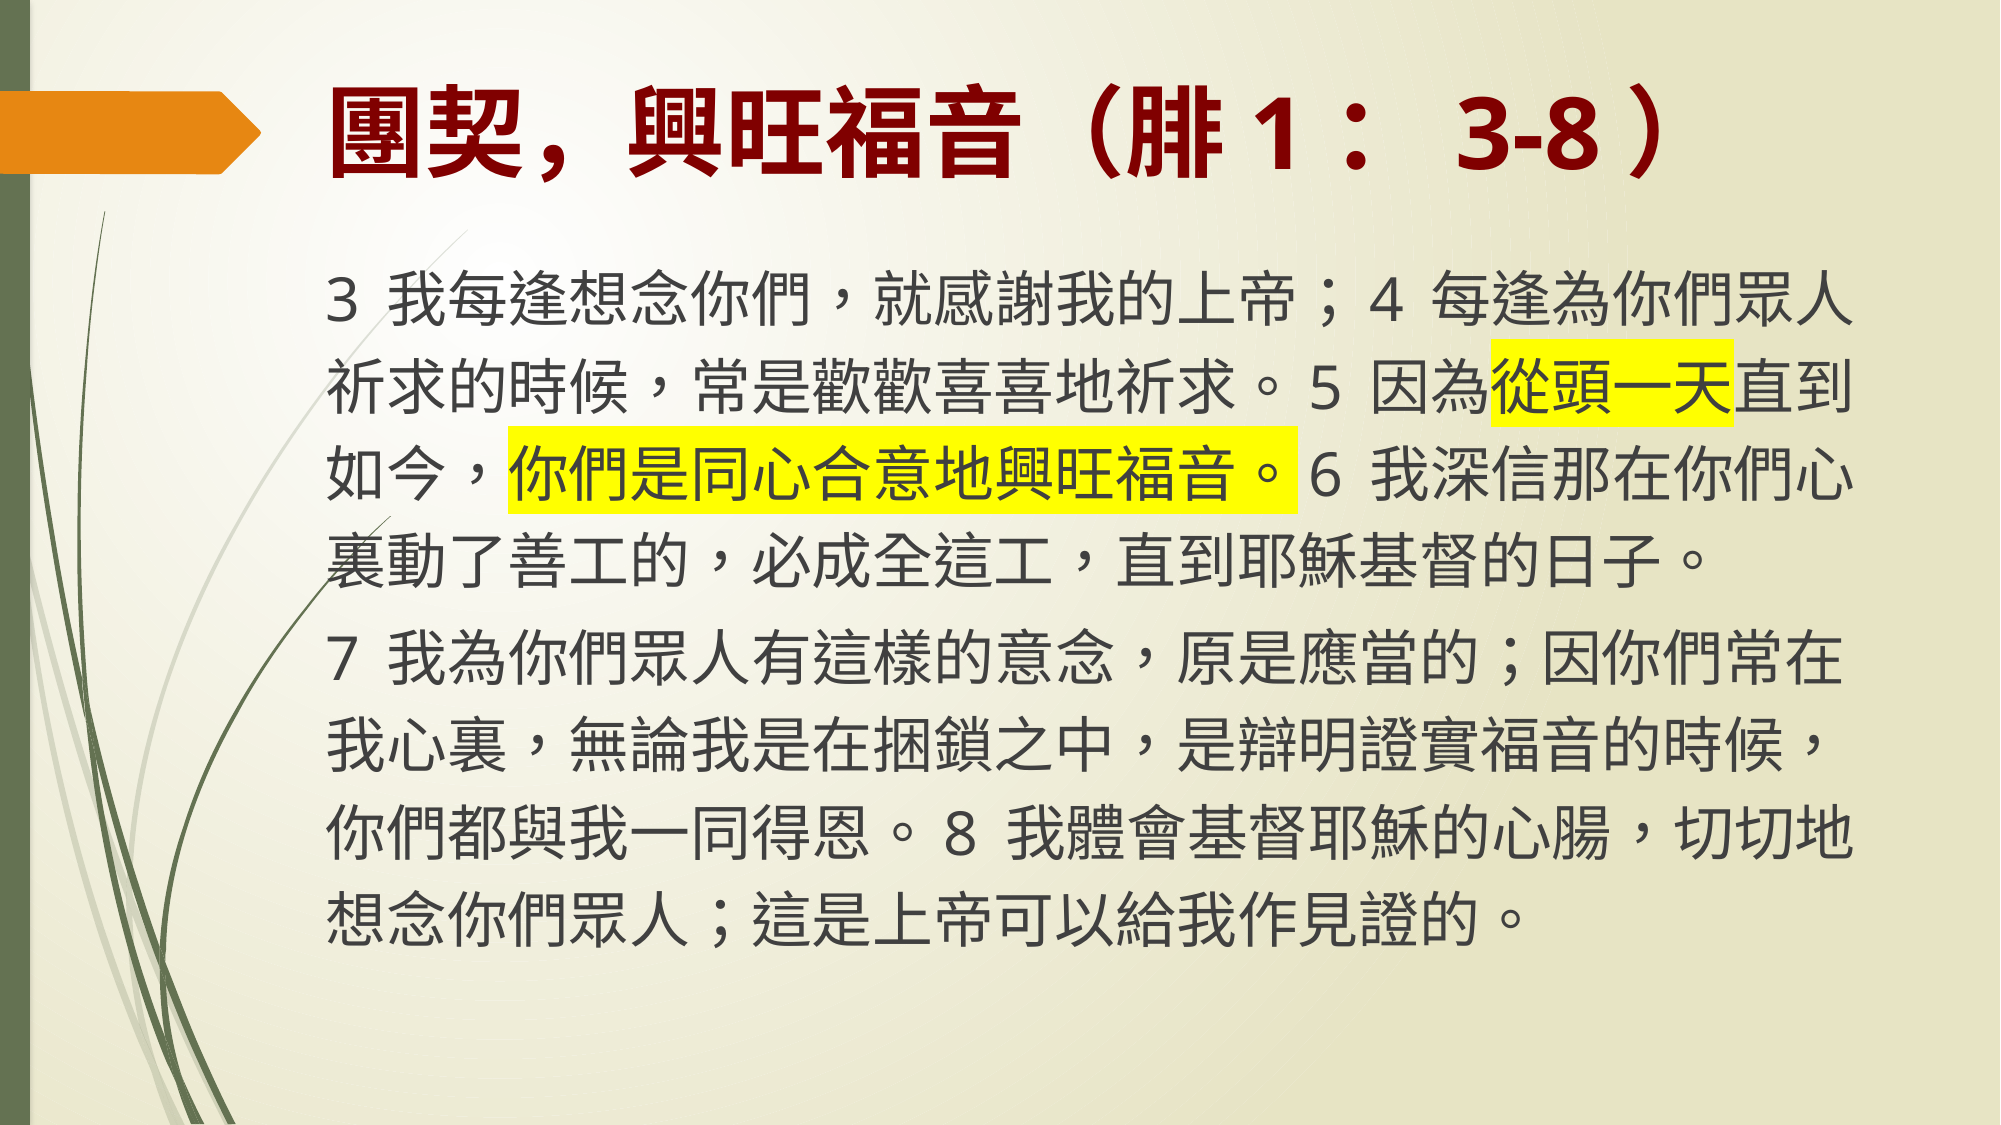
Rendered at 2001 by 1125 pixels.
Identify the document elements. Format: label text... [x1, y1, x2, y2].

title 團契，興旺福音（腓1：3-8） [310, 61, 1888, 217]
list 3 我每逢想念你們，就感謝我的上帝；4 每逢為你們眾人祈求的時候，常是歡歡喜喜地祈求。5 因為從頭一天直到如今，你們是同心合意地興旺福音。6 我深信那在你們心裏動了善工的，必成全這工，直到耶穌基督的日子。 7 我為你們眾人有這樣的意念，原是應當的；因你們常在我心裏，無論我是在捆鎖之中，是辯明證實福音的時候，你們都與我一同得恩。8 我體會基督耶穌的心腸，切切地想念你們眾人；這是上帝可以給我作見證的。 [310, 238, 1888, 1037]
